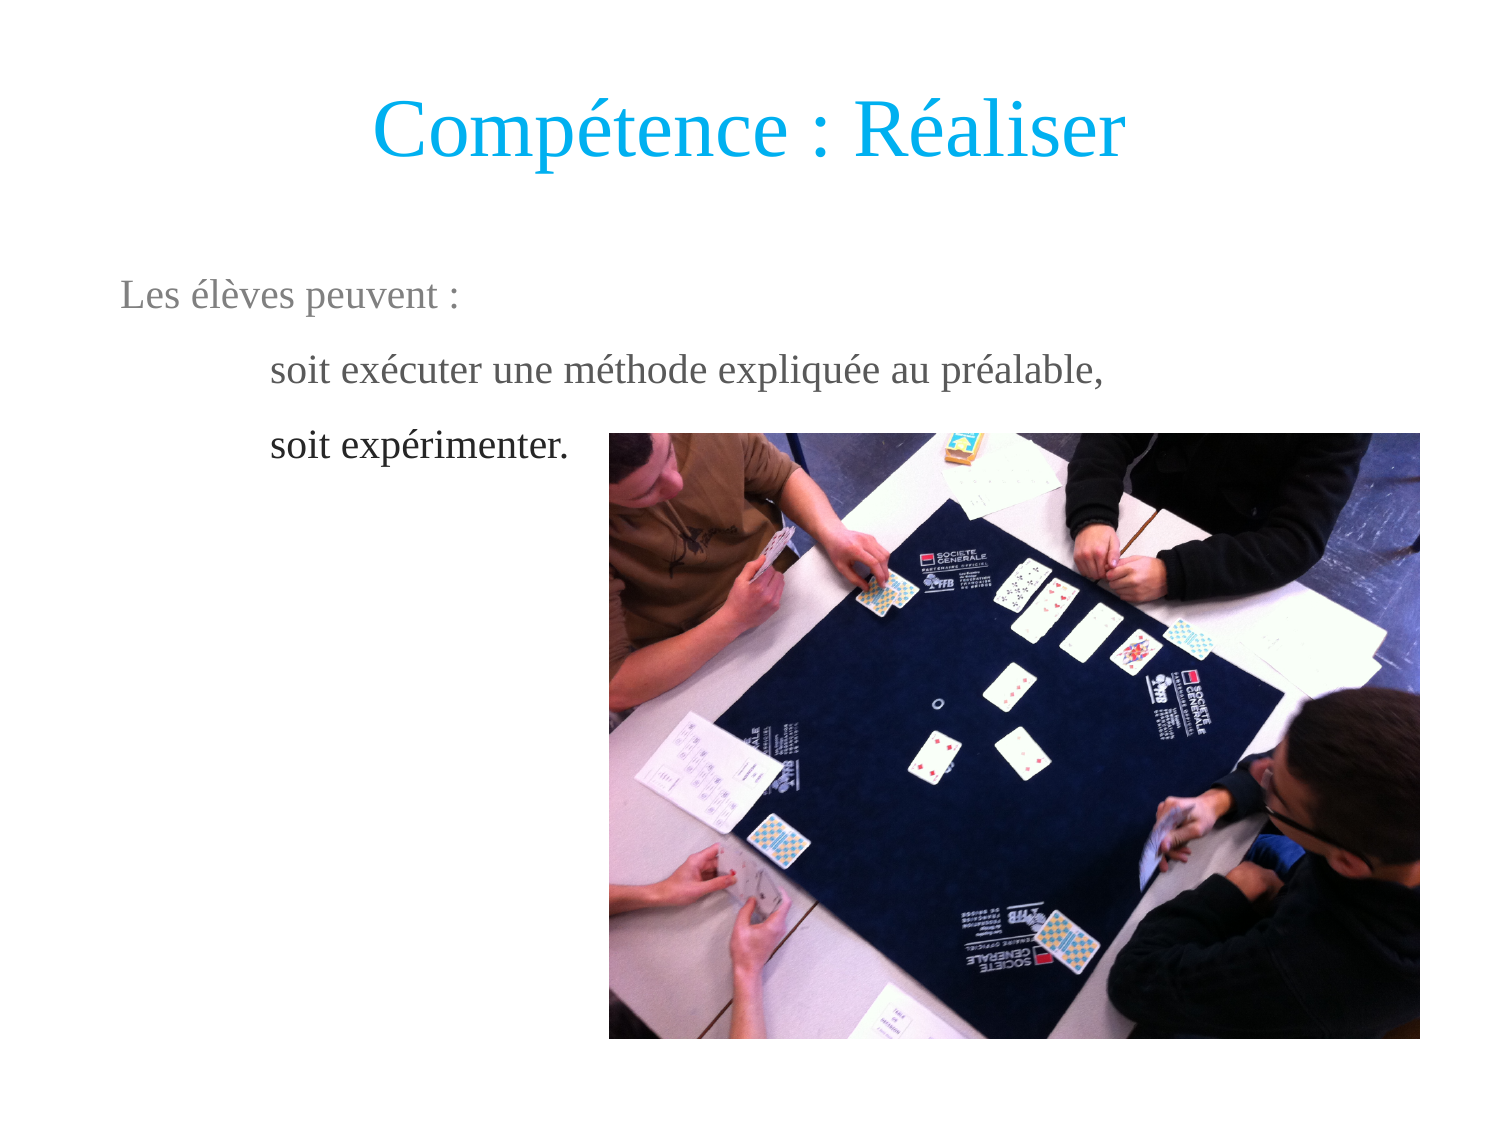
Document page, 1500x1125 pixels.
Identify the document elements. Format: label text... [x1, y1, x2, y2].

text_box Les élèves peuvent : soit exécuter une méthode expliquée au préalable, soit expérimenter. [105, 234, 1287, 475]
title Compétence : Réaliser [75, 35, 1425, 223]
picture [609, 433, 1420, 1039]
